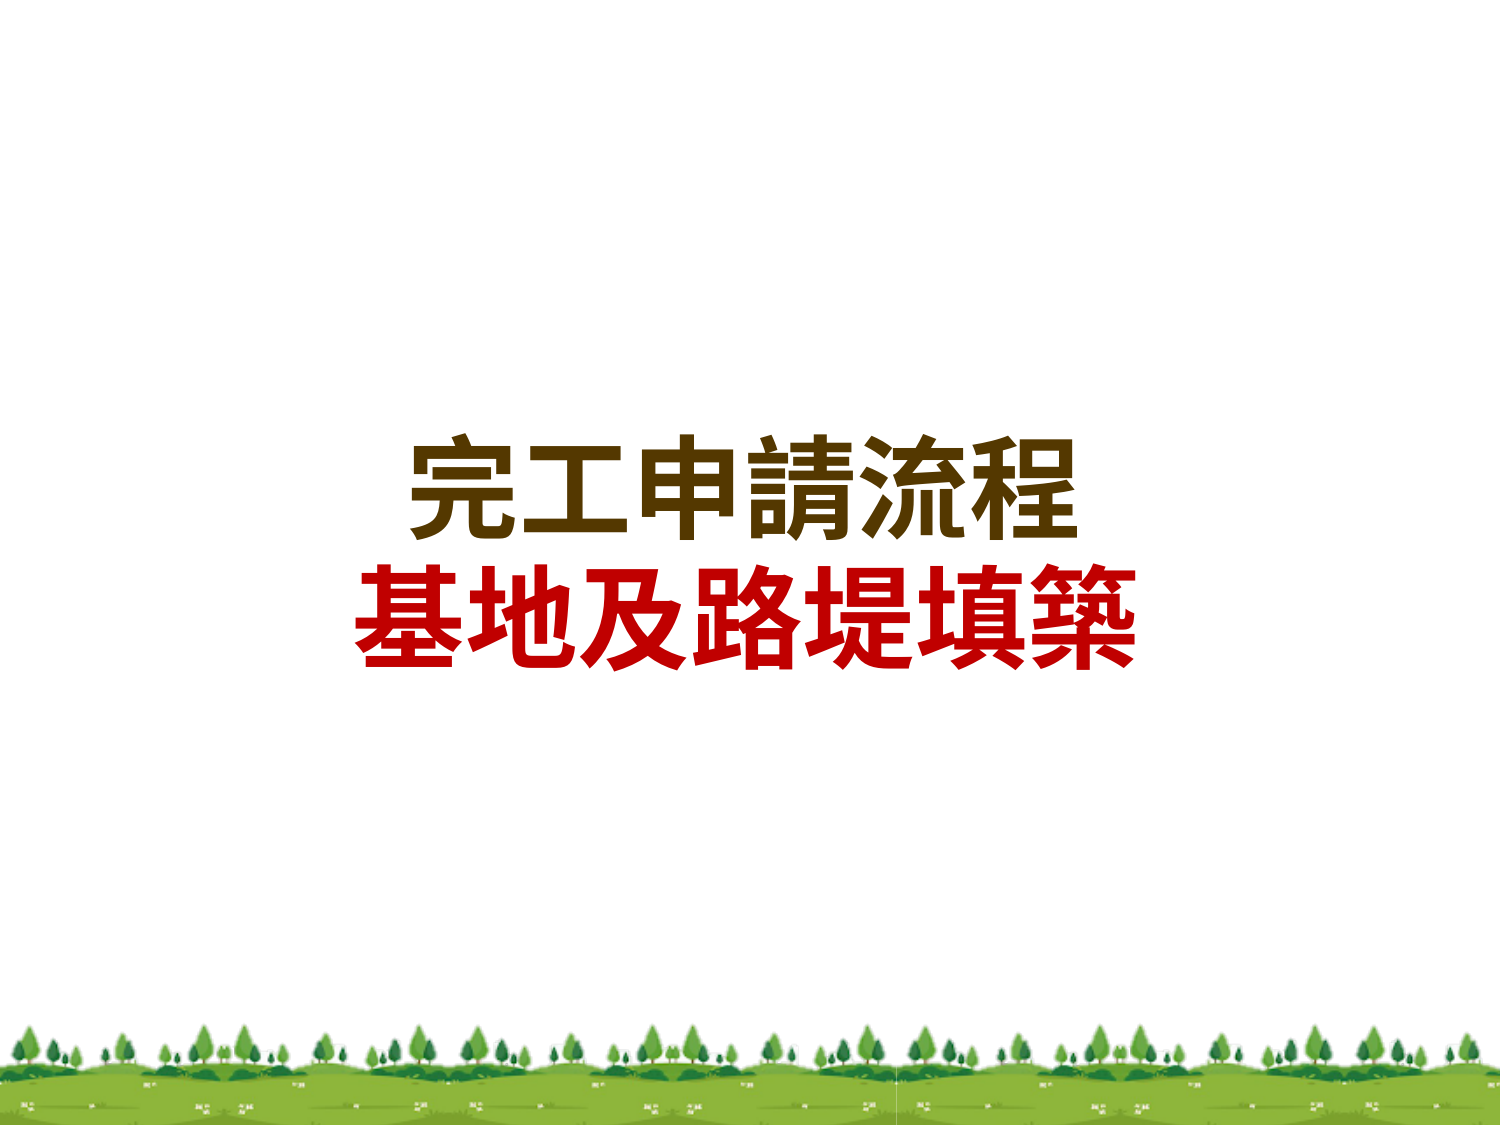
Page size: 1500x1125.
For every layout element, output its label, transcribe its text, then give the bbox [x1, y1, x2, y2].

picture [0, 1021, 1500, 1125]
text_box 完工申請流程 [392, 410, 1108, 541]
text_box 基地及路堤填築 [337, 541, 1163, 691]
